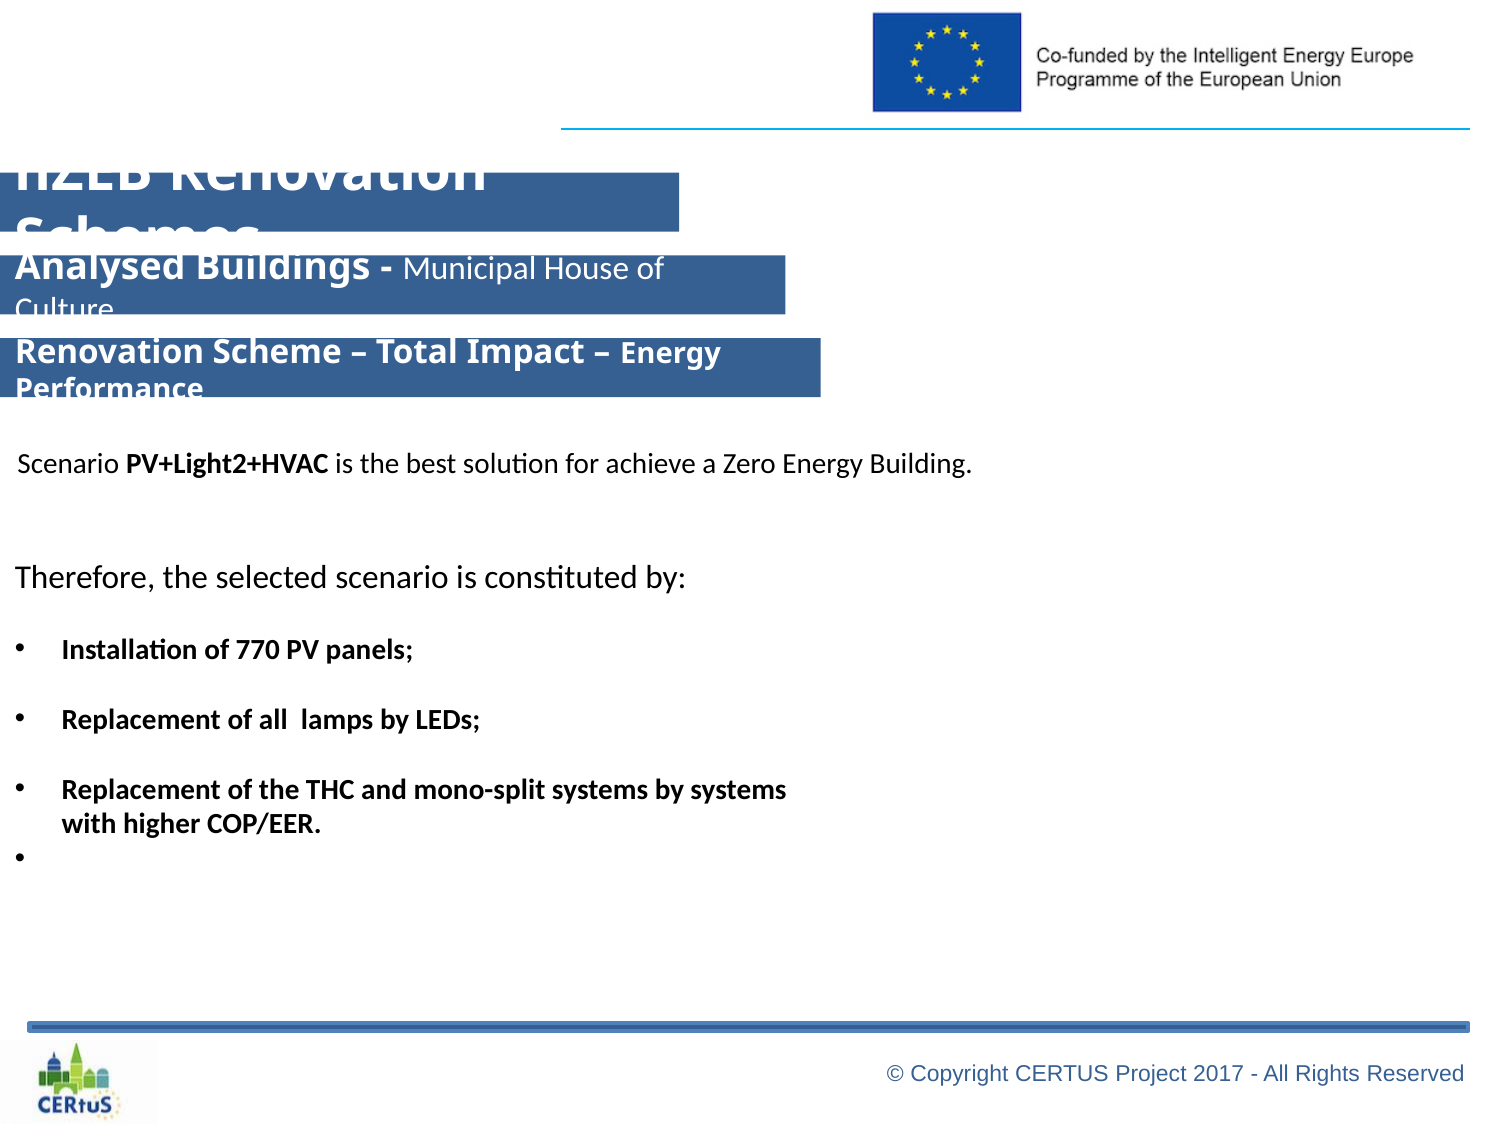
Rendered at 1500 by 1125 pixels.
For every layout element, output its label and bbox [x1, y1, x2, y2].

picture [0, 1040, 159, 1124]
text_box [0, 547, 815, 918]
text_box [0, 336, 823, 399]
text_box [27, 1021, 1470, 1033]
picture [865, 3, 1433, 122]
text_box [2, 402, 1480, 488]
text_box [844, 1051, 1480, 1094]
text_box [0, 171, 681, 234]
text_box [0, 253, 787, 316]
